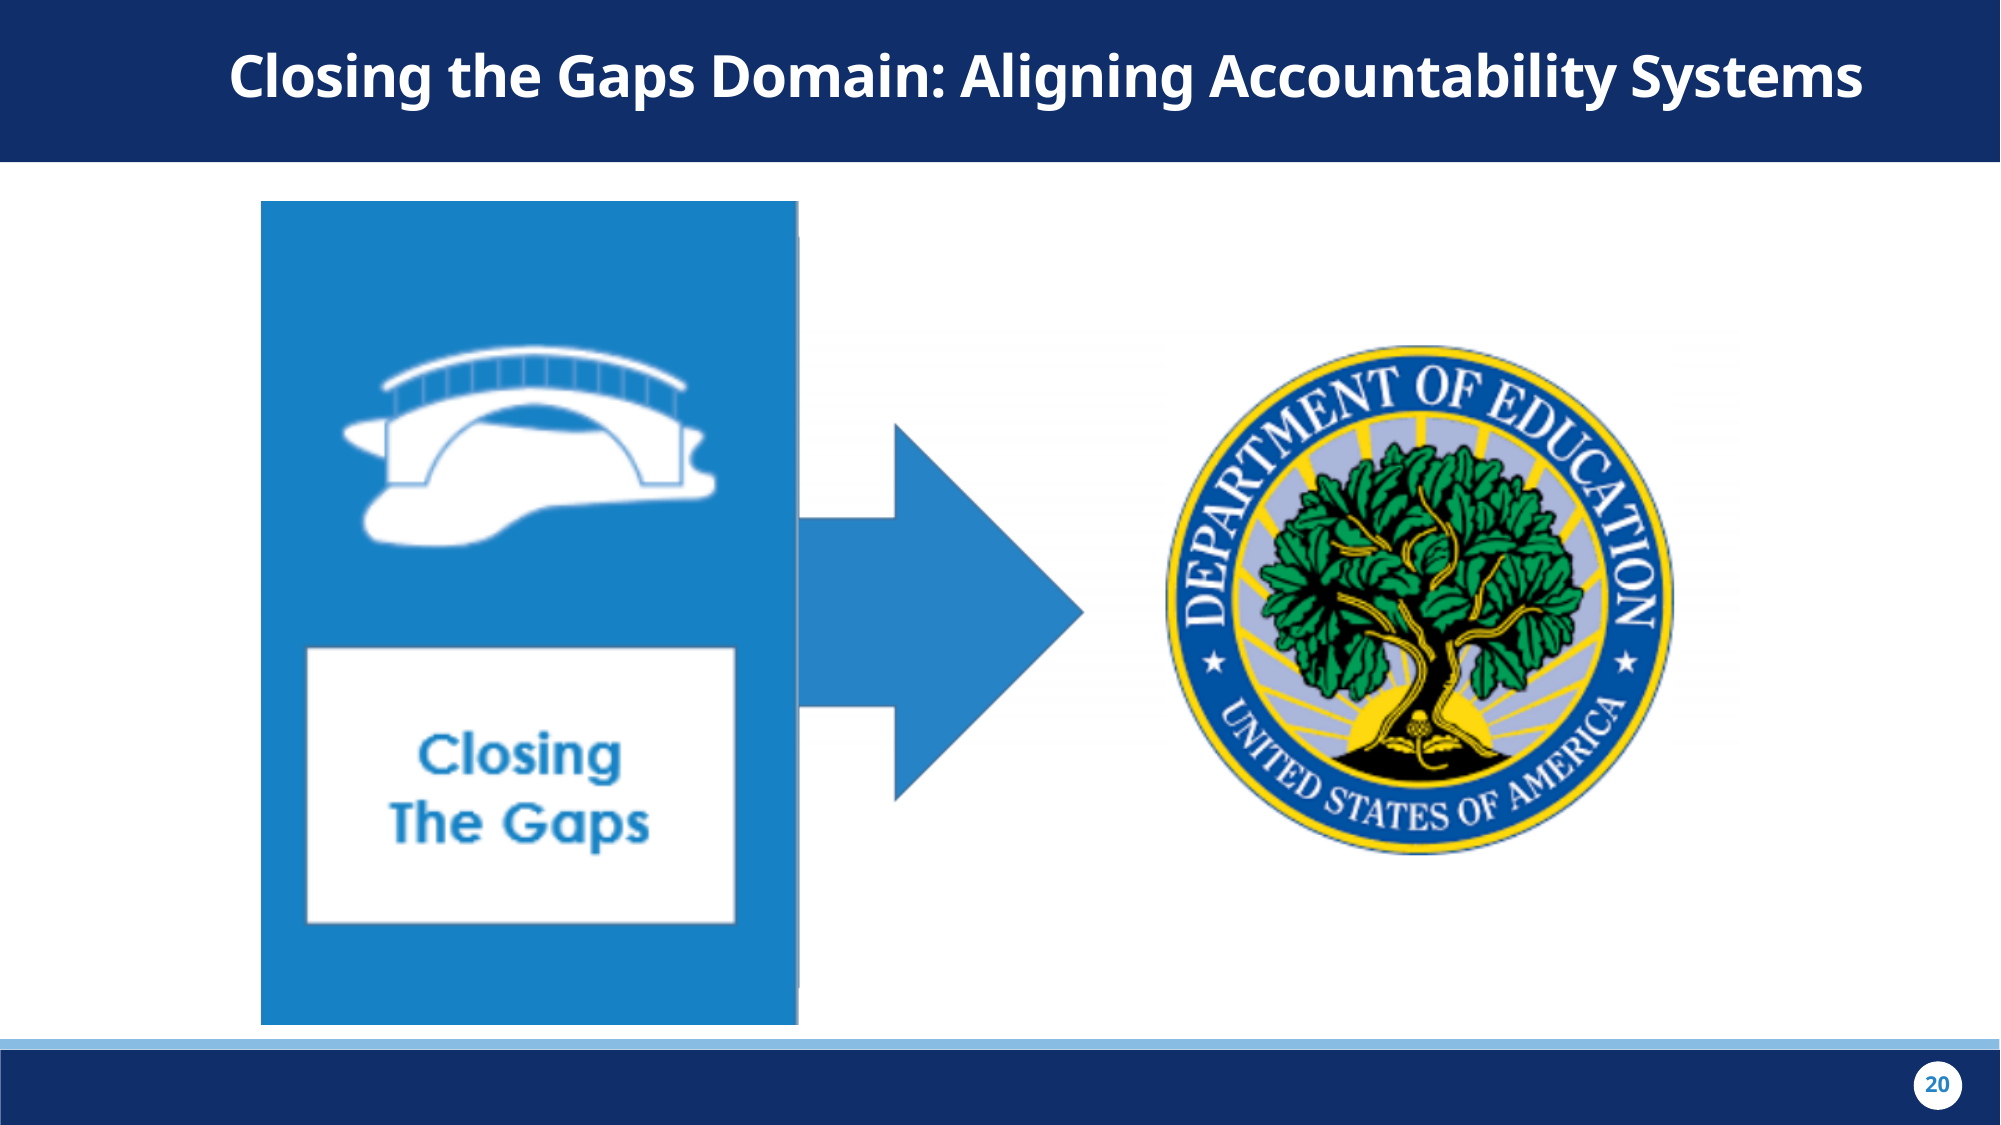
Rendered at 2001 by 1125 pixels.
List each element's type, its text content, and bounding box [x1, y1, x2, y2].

text_box [0, 0, 2000, 164]
text_box Closing the Gaps Domain: Aligning Accountability Systems [177, 39, 1915, 133]
slide_number 20 [1910, 1055, 1966, 1116]
picture [260, 201, 1740, 1025]
